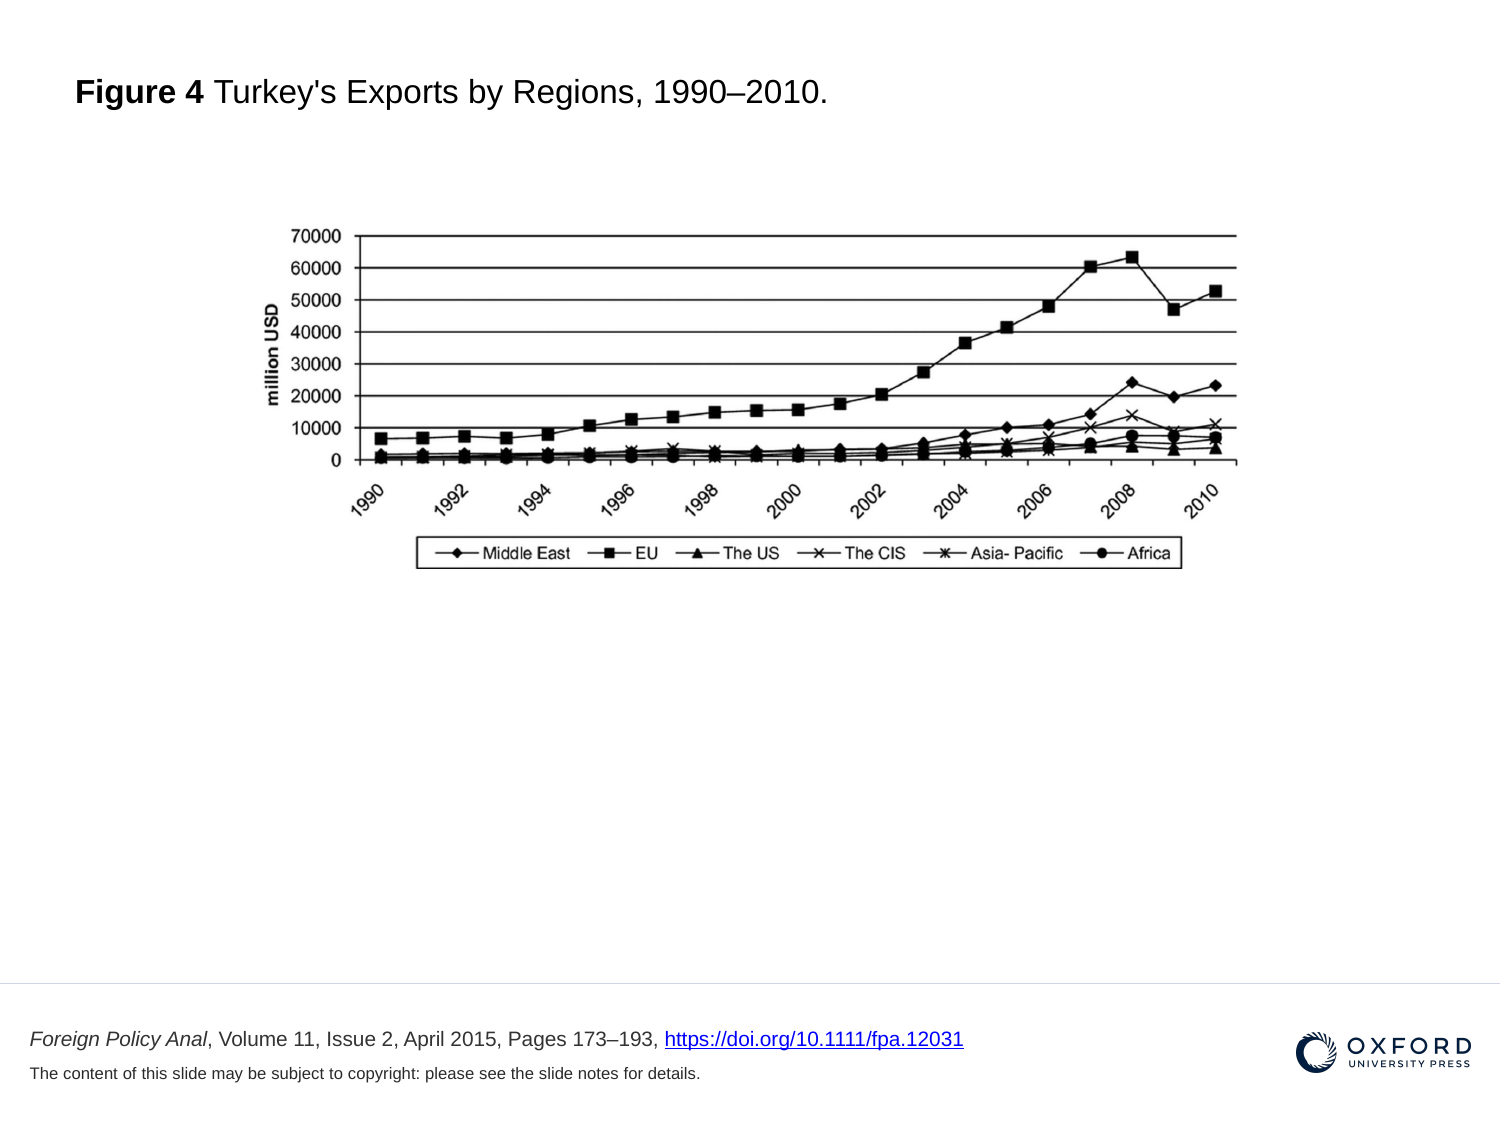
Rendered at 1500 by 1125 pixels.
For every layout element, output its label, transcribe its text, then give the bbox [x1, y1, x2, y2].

picture [262, 224, 1238, 569]
footer Foreign Policy Anal, Volume 11, Issue 2, April 2015, Pages 173–193, https://doi.org/10.1111/fpa.12031 The content of this slide may be subject to copyright: please see the slide notes for details. [0, 983, 1260, 1125]
picture [1296, 1032, 1471, 1073]
title Figure 4 Turkey's Exports by Regions, 1990–2010. [75, 69, 1078, 171]
